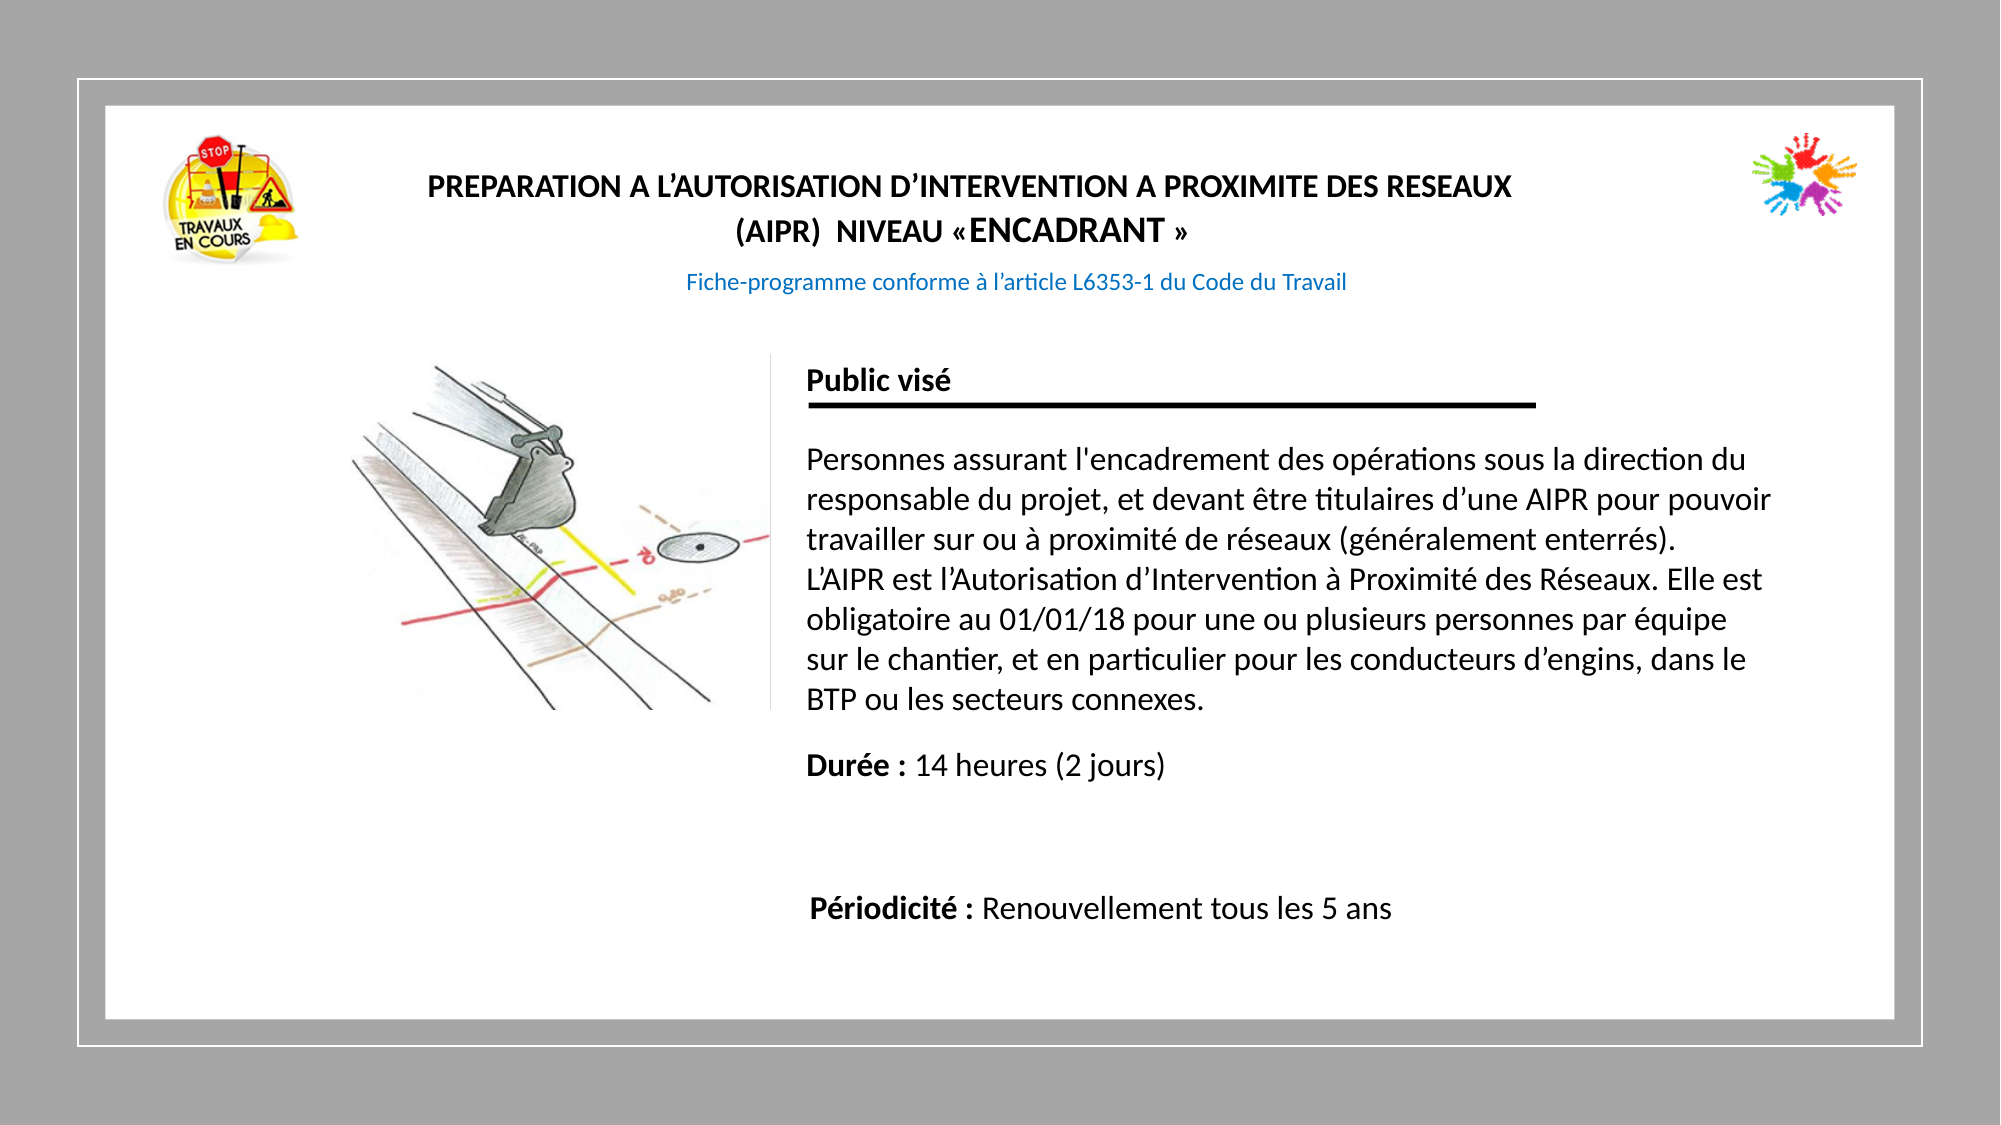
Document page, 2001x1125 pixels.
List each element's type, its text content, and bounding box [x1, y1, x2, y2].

text_box PREPARATION A L’AUTORISATION D’INTERVENTION A PROXIMITE DES RESEAUX (AIPR) NIVEAU «ENCADRANT » [371, 157, 1571, 257]
text_box [104, 104, 1895, 1020]
text_box Fiche-programme conforme à l’article L6353-1 du Code du Travail [520, 258, 1521, 303]
text_box [77, 78, 1923, 1047]
text_box Durée : 14 heures (2 jours) [791, 736, 1792, 791]
picture [312, 353, 1536, 710]
text_box Public visé Personnes assurant l'encadrement des opérations sous la direction du responsable du projet, et devant être titulaires d’une AIPR pour pouvoir travailler sur ou à proximité de réseaux (généralement enterrés). L’AIPR est l’Autorisation d’Intervention à Proximité des Réseaux. Elle est obligatoire au 01/01/18 pour une ou plusieurs personnes par équipe sur le chantier, et en particulier pour les conducteurs d’engins, dans le BTP ou les secteurs connexes. [791, 350, 1792, 725]
text_box Périodicité : Renouvellement tous les 5 ans [795, 878, 1408, 934]
slide_number 4 [1412, 1042, 1863, 1103]
text_box [0, 0, 2000, 1125]
picture [143, 126, 313, 287]
picture [1752, 133, 1857, 216]
